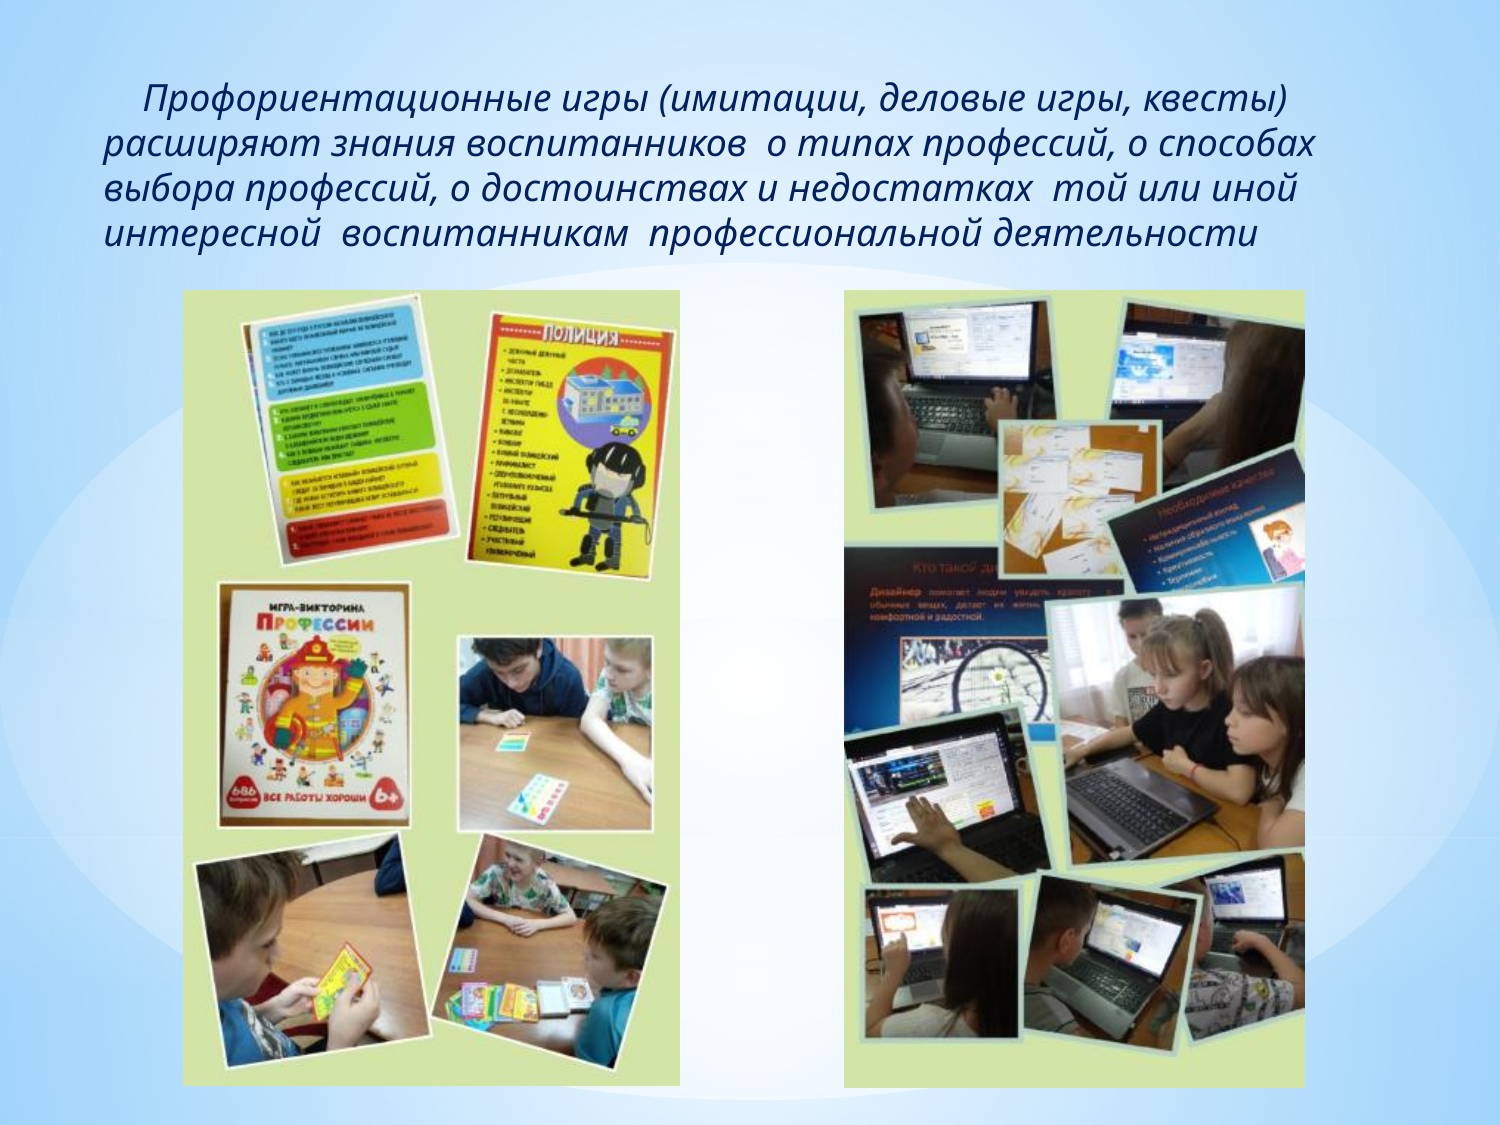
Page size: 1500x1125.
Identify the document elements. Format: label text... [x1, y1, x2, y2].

text_box Профориентационные игры (имитации, деловые игры, квесты) расширяют знания воспитанников о типах профессий, о способах выбора профессий, о достоинствах и недостатках той или иной интересной воспитанникам профессиональной деятельности [88, 66, 1447, 262]
picture [844, 290, 1305, 1088]
picture [182, 290, 680, 1086]
